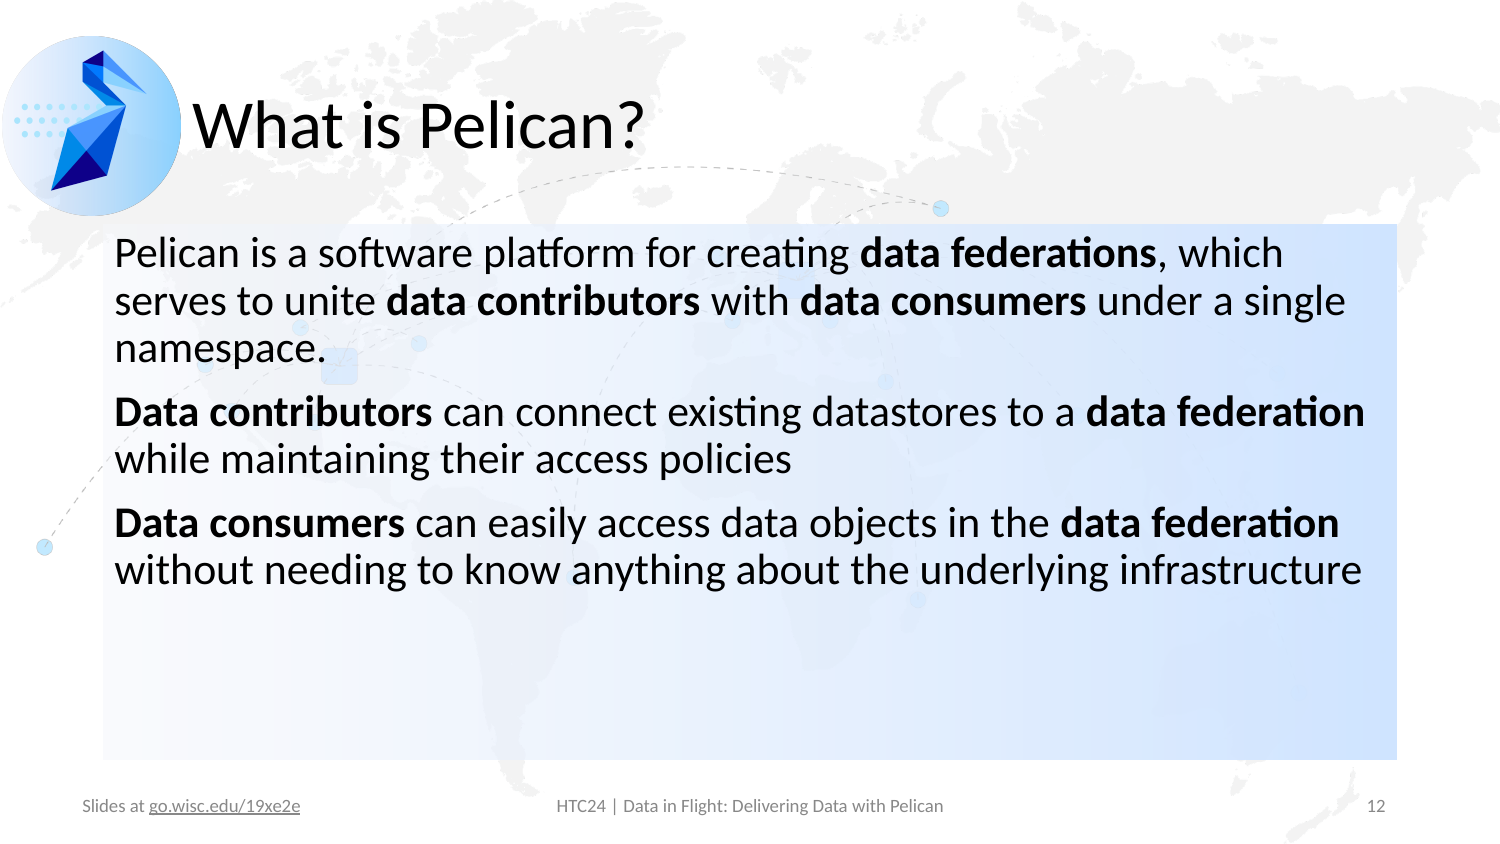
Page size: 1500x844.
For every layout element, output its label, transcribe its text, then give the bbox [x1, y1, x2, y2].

title What is Pelican? [181, 44, 1397, 208]
picture [0, 36, 181, 216]
list Pelican is a software platform for creating data federations, which serves to unite data contributors with data consumers under a single namespace. Data contributors can connect existing datastores to a data federation while maintaining their access policies Data consumers can easily access data objects in the data federation without needing to know anything about the underlying infrastructure [103, 224, 1397, 760]
slide_number ‹#› [1059, 782, 1397, 827]
